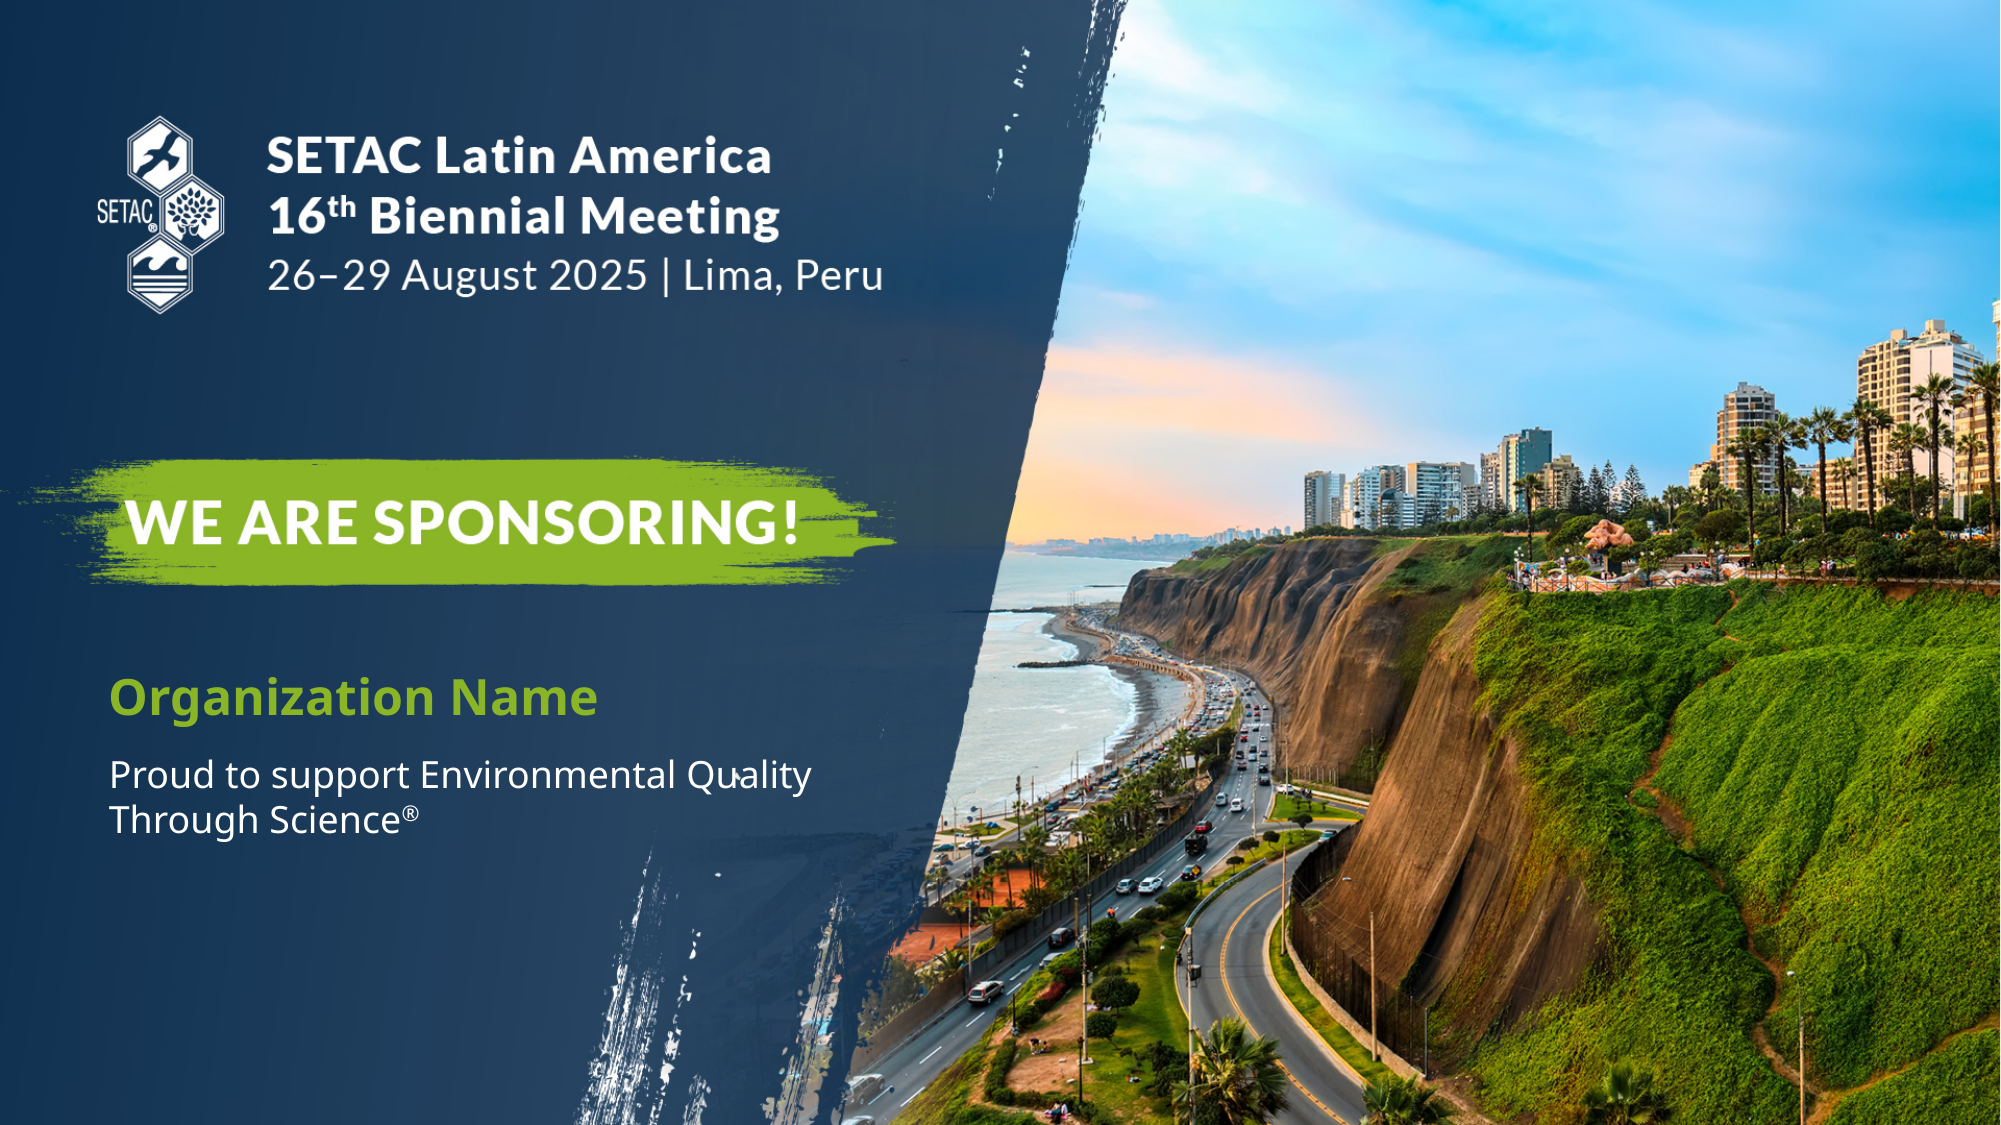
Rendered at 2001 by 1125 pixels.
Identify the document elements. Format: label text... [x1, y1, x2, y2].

text_box Organization Name Proud to support Environmental Quality Through Science® [67, 658, 1133, 893]
picture [0, 0, 2001, 1125]
